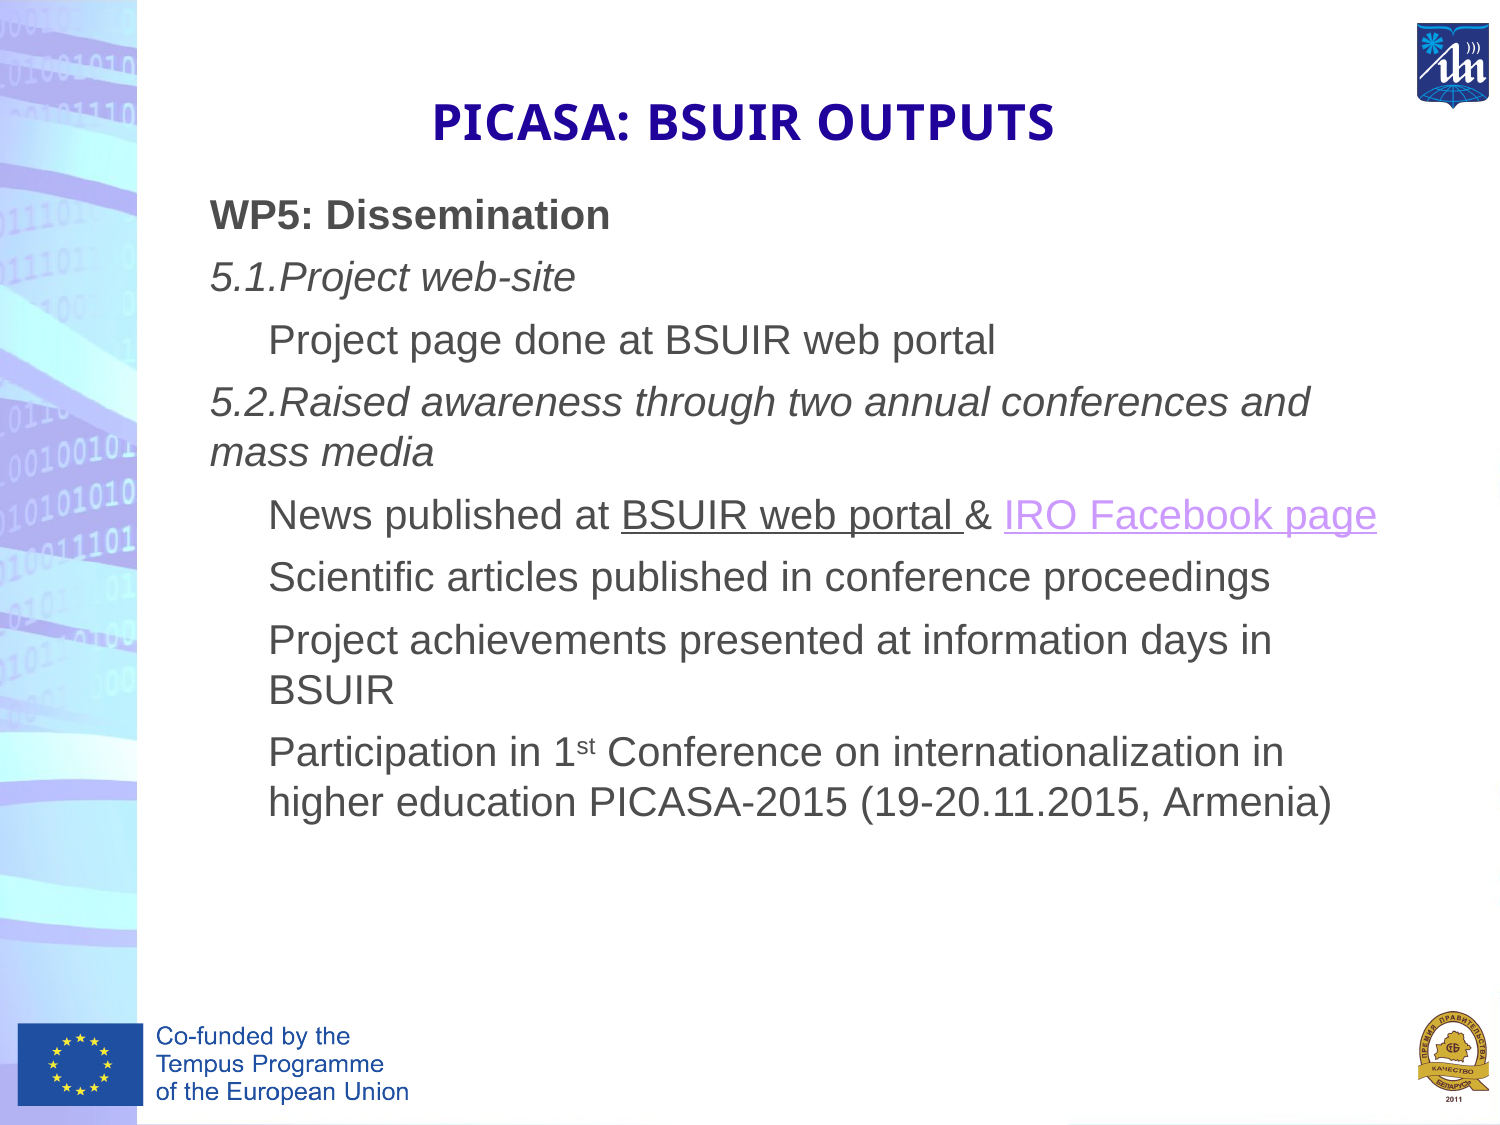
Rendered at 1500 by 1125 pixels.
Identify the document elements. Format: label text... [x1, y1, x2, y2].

text_box PICASA: BSUIR OUTPUTS [416, 75, 1071, 179]
picture [1417, 27, 1489, 109]
picture [1417, 23, 1489, 30]
text_box [147, 172, 1437, 1024]
text_box WP5: Dissemination 5.1.Project web-site Project page done at BSUIR web portal 5.2.Raised awareness through two annual conferences and mass media News published at BSUIR web portal & IRO Facebook page Scientific articles published in conference proceedings Project achievements presented at information days in BSUIR Participation in 1st Conference on internationalization in higher education PICASA-2015 (19-20.11.2015, Armenia) [194, 179, 1412, 896]
picture [17, 1022, 408, 1107]
picture [1416, 1011, 1491, 1102]
